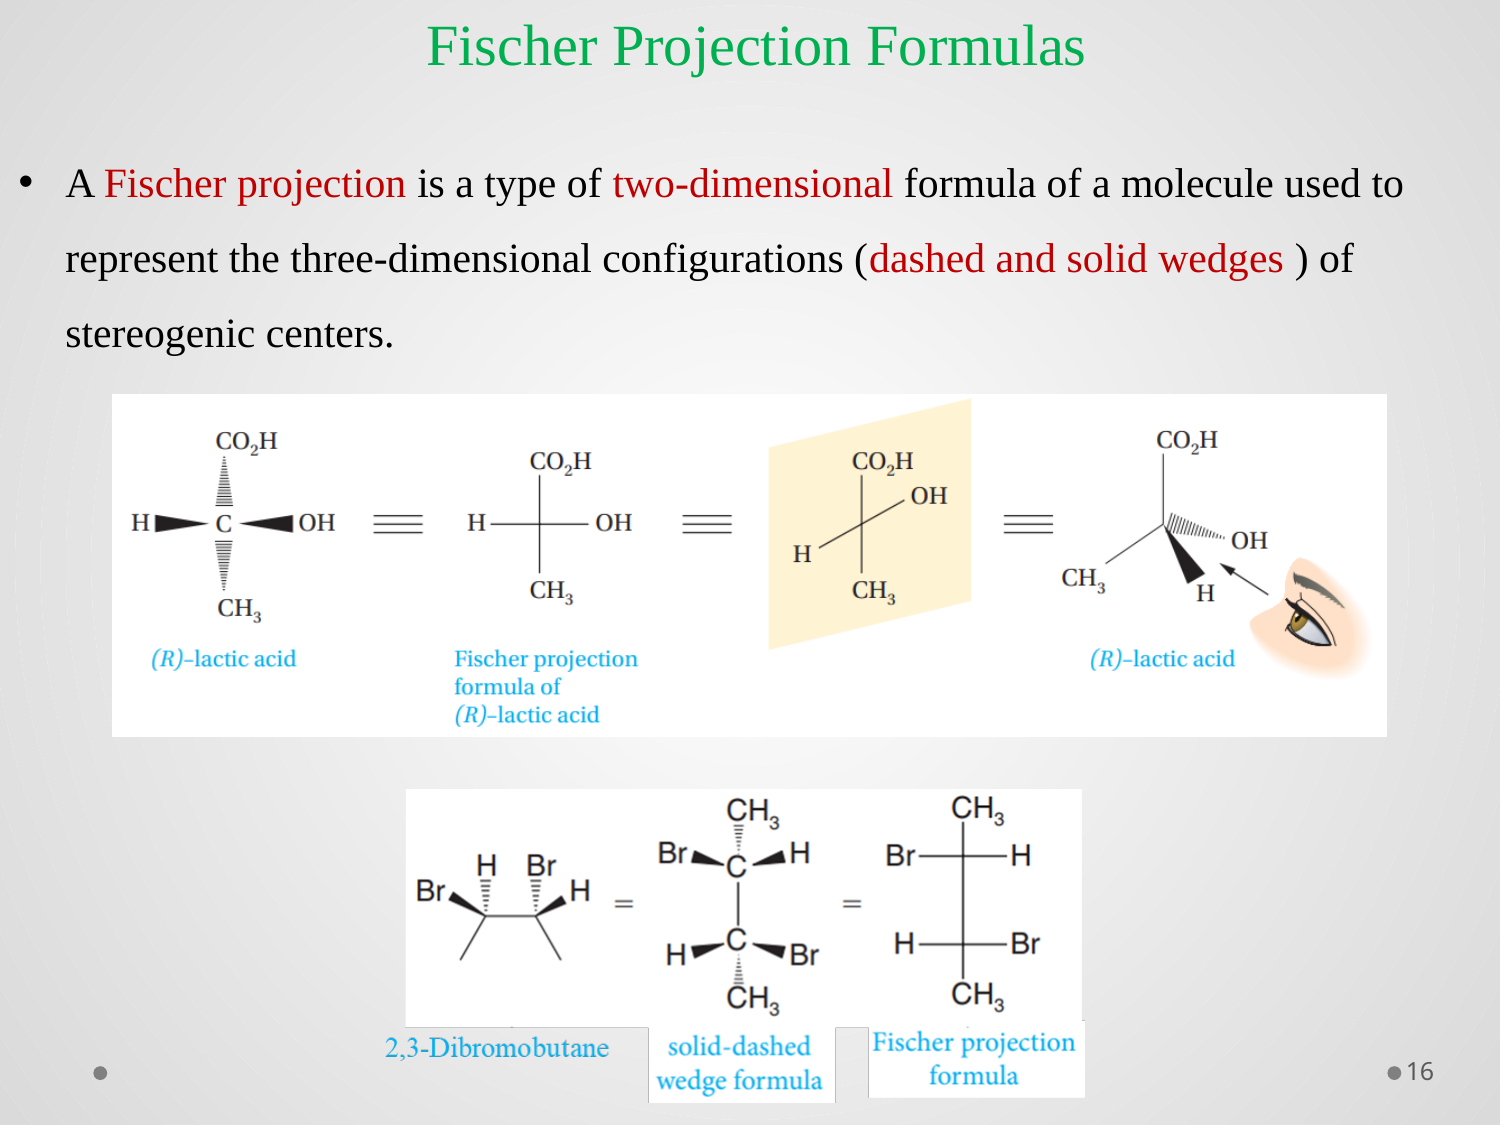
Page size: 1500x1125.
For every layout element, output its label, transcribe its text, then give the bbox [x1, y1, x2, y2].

text_box Fischer Projection Formulas [411, 0, 1117, 85]
picture [112, 393, 1387, 737]
text_box A Fischer projection is a type of two-dimensional formula of a molecule used to represent the three-dimensional configurations (dashed and solid wedges ) of stereogenic centers. [3, 123, 1448, 363]
slide_number 16 [1401, 1042, 1494, 1103]
picture [366, 789, 1085, 1103]
